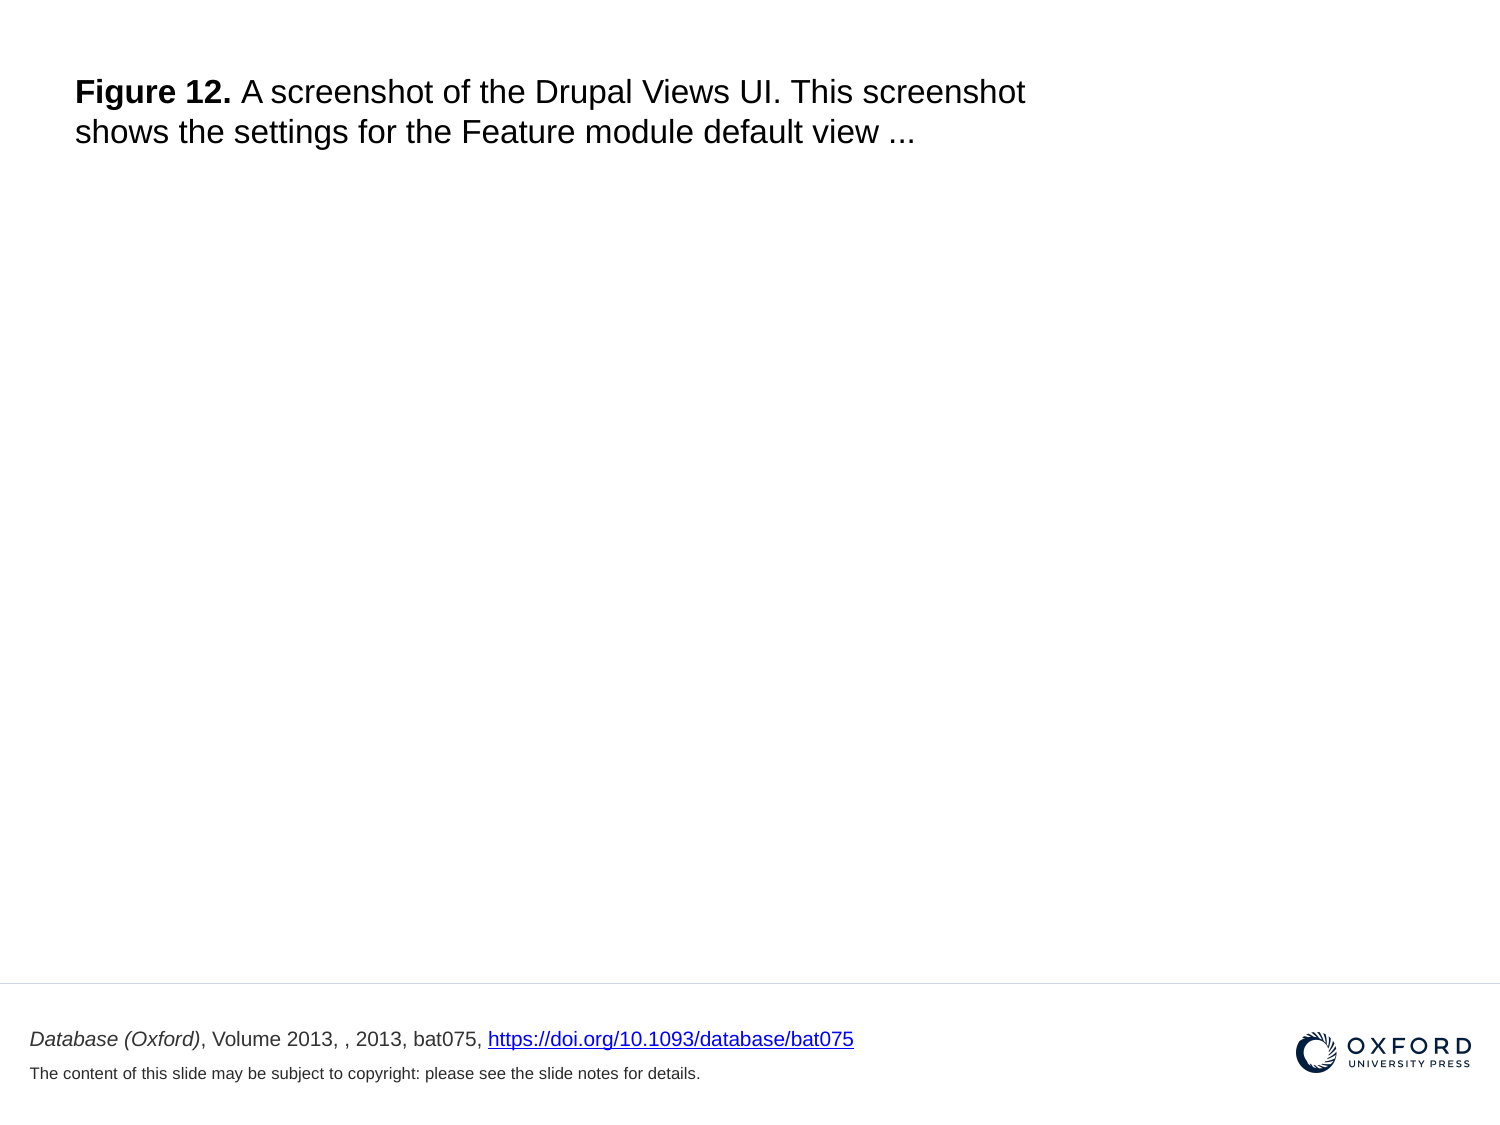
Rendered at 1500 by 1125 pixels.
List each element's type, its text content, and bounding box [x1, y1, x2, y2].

footer Database (Oxford), Volume 2013, , 2013, bat075, https://doi.org/10.1093/database/bat075 The content of this slide may be subject to copyright: please see the slide notes for details. [0, 983, 1260, 1125]
title Figure 12. A screenshot of the Drupal Views UI. This screenshot shows the settings for the Feature module default view ... [75, 69, 1078, 171]
picture [1296, 1032, 1471, 1073]
